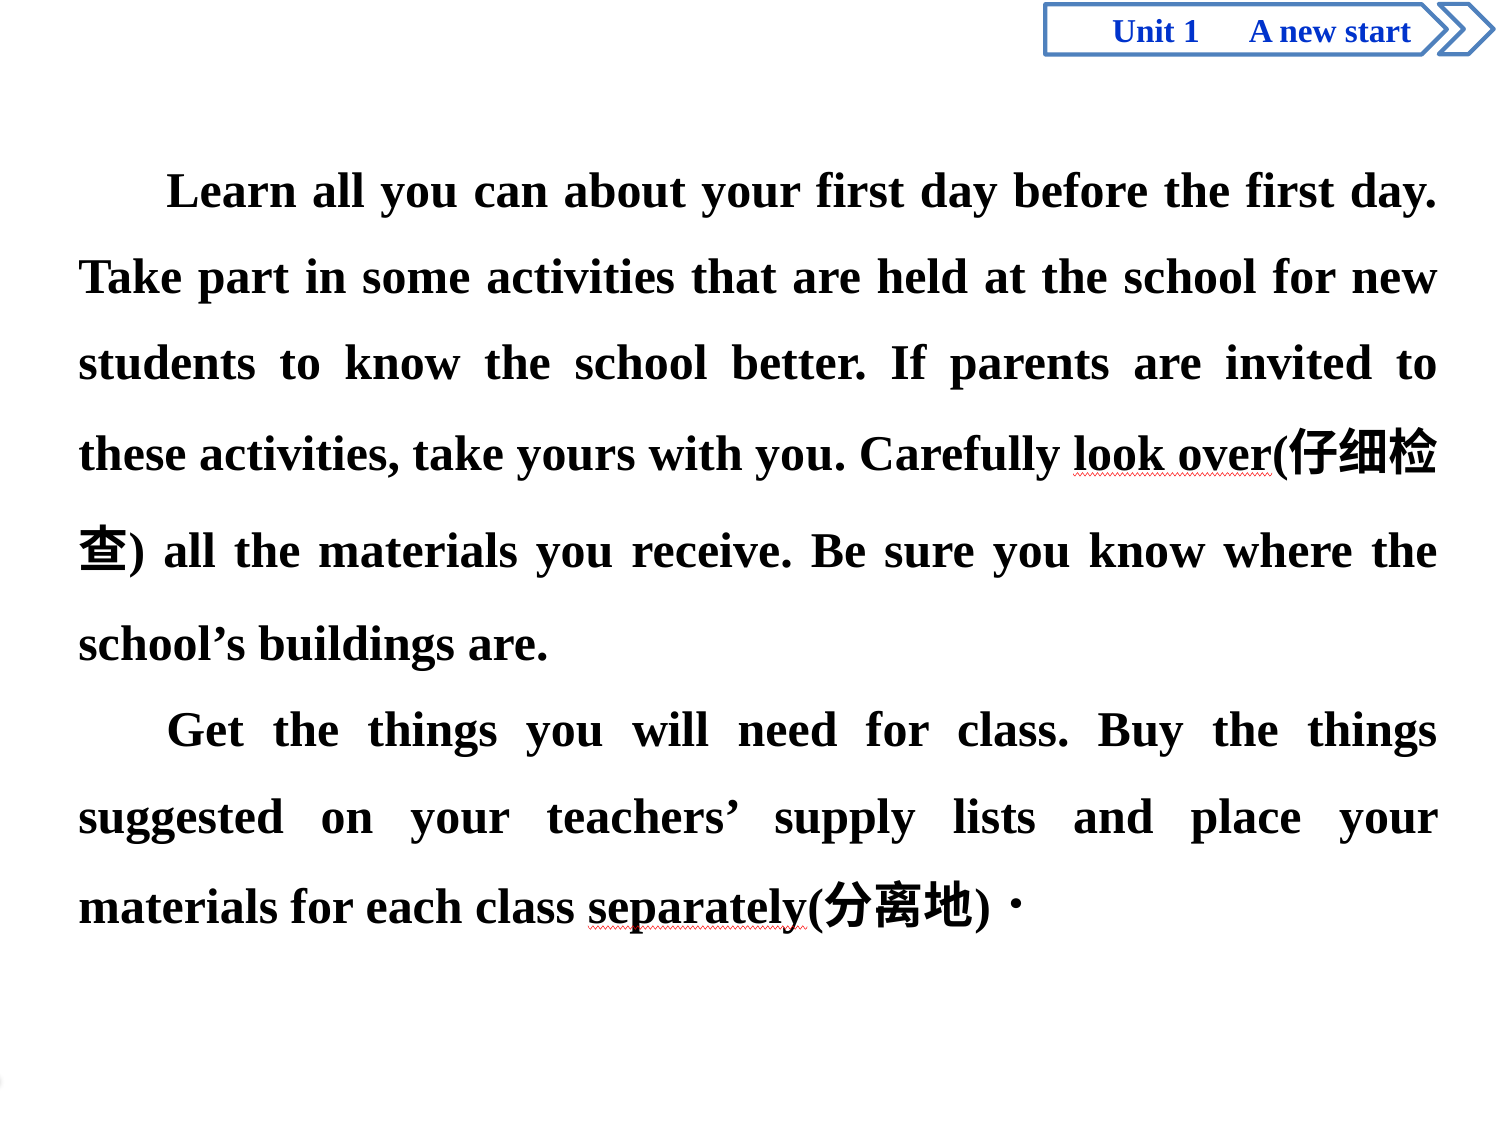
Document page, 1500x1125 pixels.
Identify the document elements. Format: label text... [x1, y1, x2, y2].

text_box [1436, 1, 1496, 57]
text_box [78, 160, 1439, 1003]
text_box Unit 1 A new start [1043, 2, 1449, 57]
